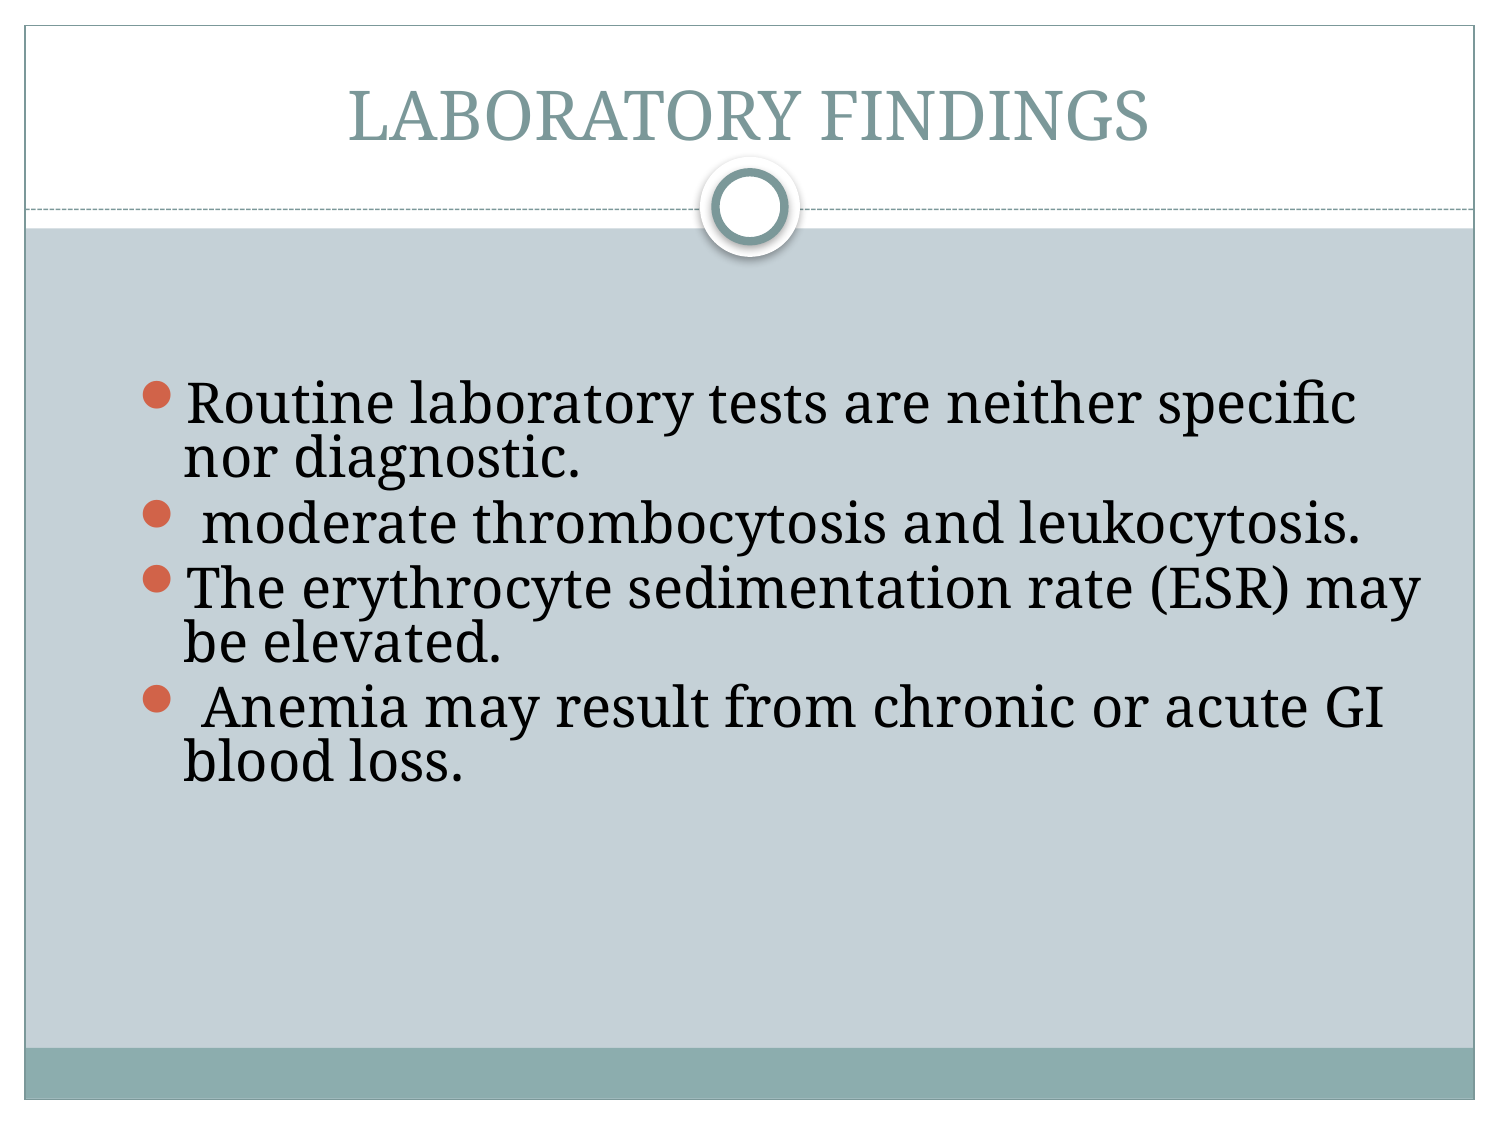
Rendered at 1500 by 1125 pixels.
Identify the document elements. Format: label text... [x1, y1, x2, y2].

title LABORATORY FINDINGS [49, 37, 1450, 162]
list Routine laboratory tests are neither specific nor diagnostic. moderate thrombocytosis and leukocytosis. The erythrocyte sedimentation rate (ESR) may be elevated. Anemia may result from chronic or acute GI blood loss. [123, 373, 1474, 1059]
